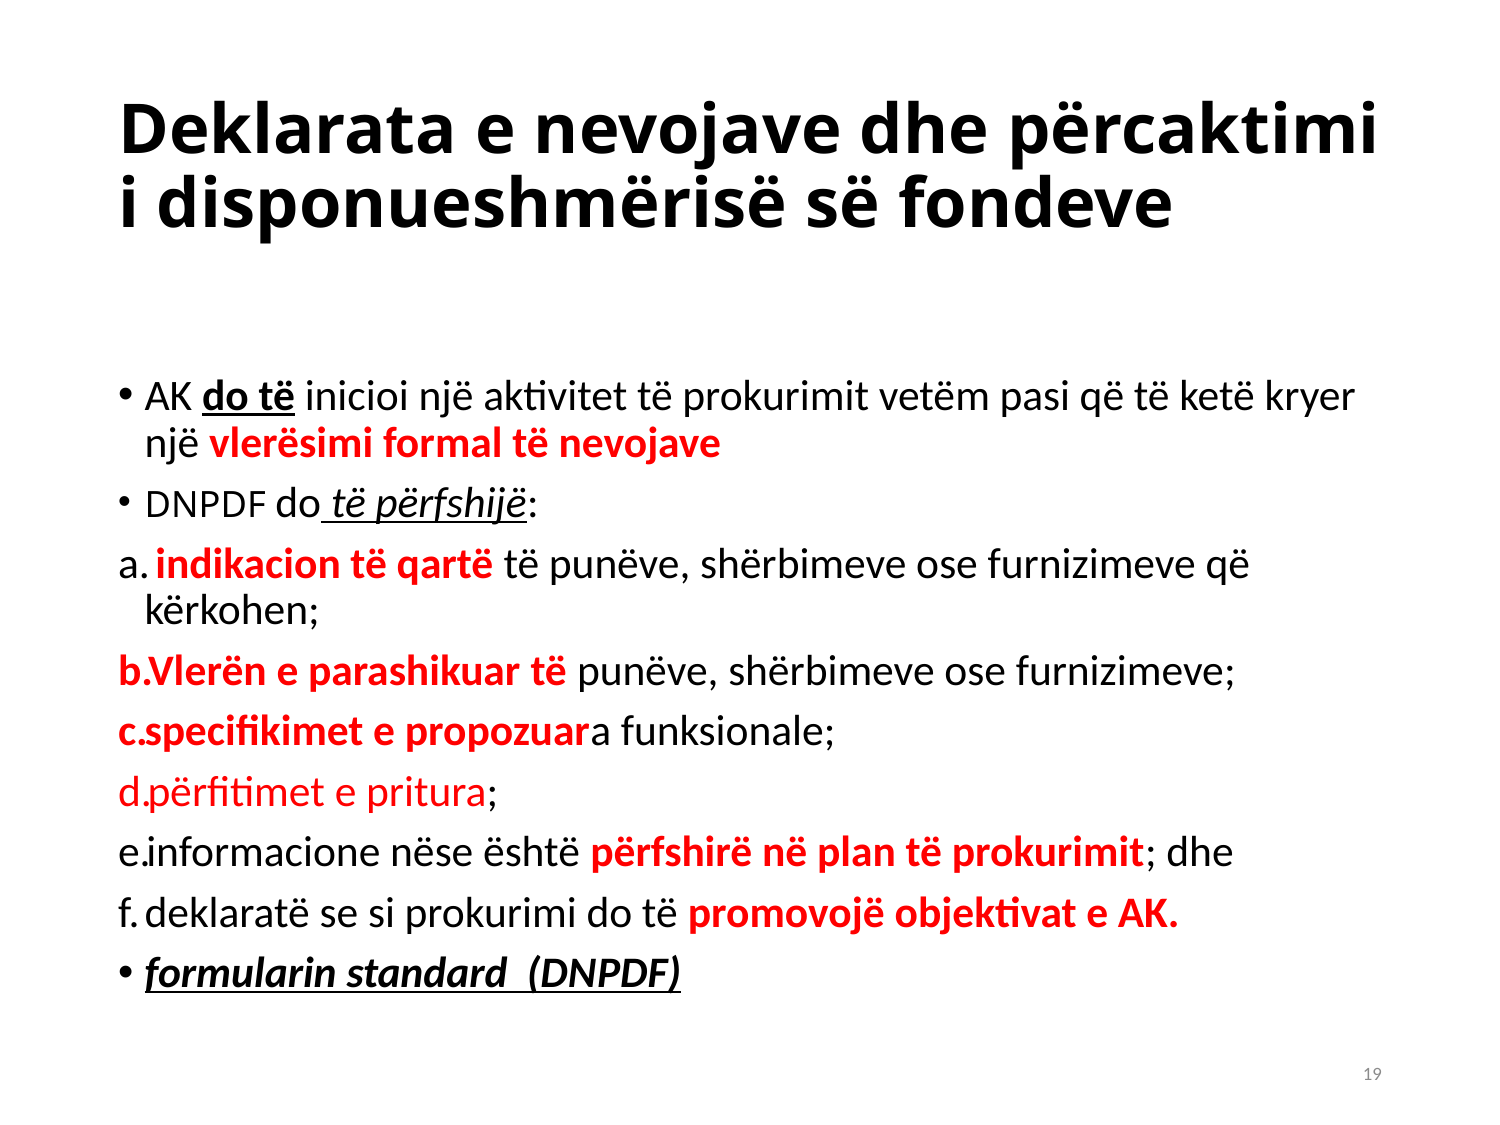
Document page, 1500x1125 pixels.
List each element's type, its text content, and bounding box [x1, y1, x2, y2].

list AK do të inicioi një aktivitet të prokurimit vetëm pasi që të ketë kryer një vlerësimi formal të nevojave DNPDF do të përfshijë: indikacion të qartë të punëve, shërbimeve ose furnizimeve që kërkohen; Vlerën e parashikuar të punëve, shërbimeve ose furnizimeve; specifikimet e propozuara funksionale; përfitimet e pritura; informacione nëse është përfshirë në plan të prokurimit; dhe deklaratë se si prokurimi do të promovojë objektivat e AK. formularin standard (DNPDF) [103, 299, 1397, 1014]
title Deklarata e nevojave dhe përcaktimi i disponueshmërisë së fondeve [103, 59, 1397, 278]
slide_number 19 [1059, 1042, 1397, 1103]
